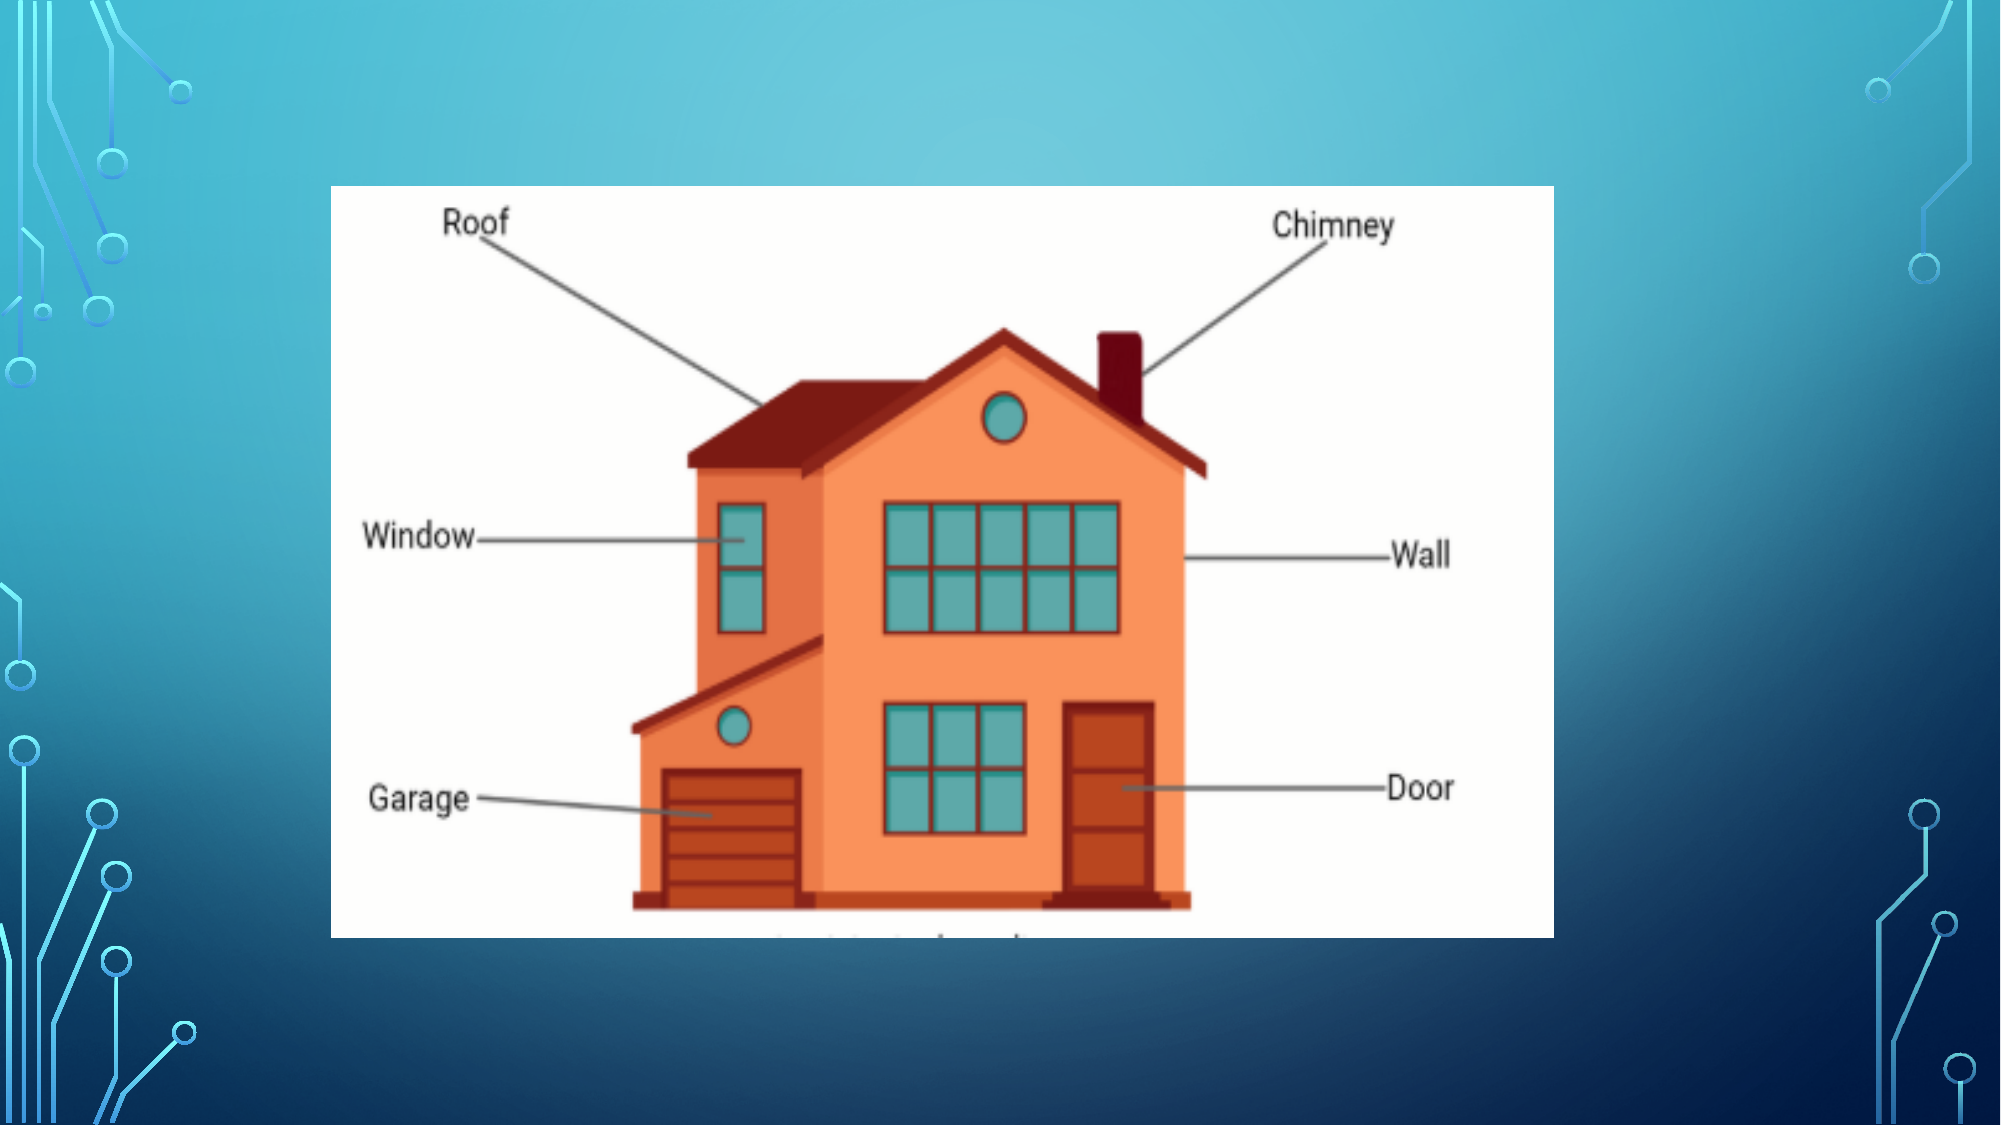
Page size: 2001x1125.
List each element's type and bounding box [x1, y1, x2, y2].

picture [330, 186, 1554, 939]
title [0, 101, 1625, 344]
